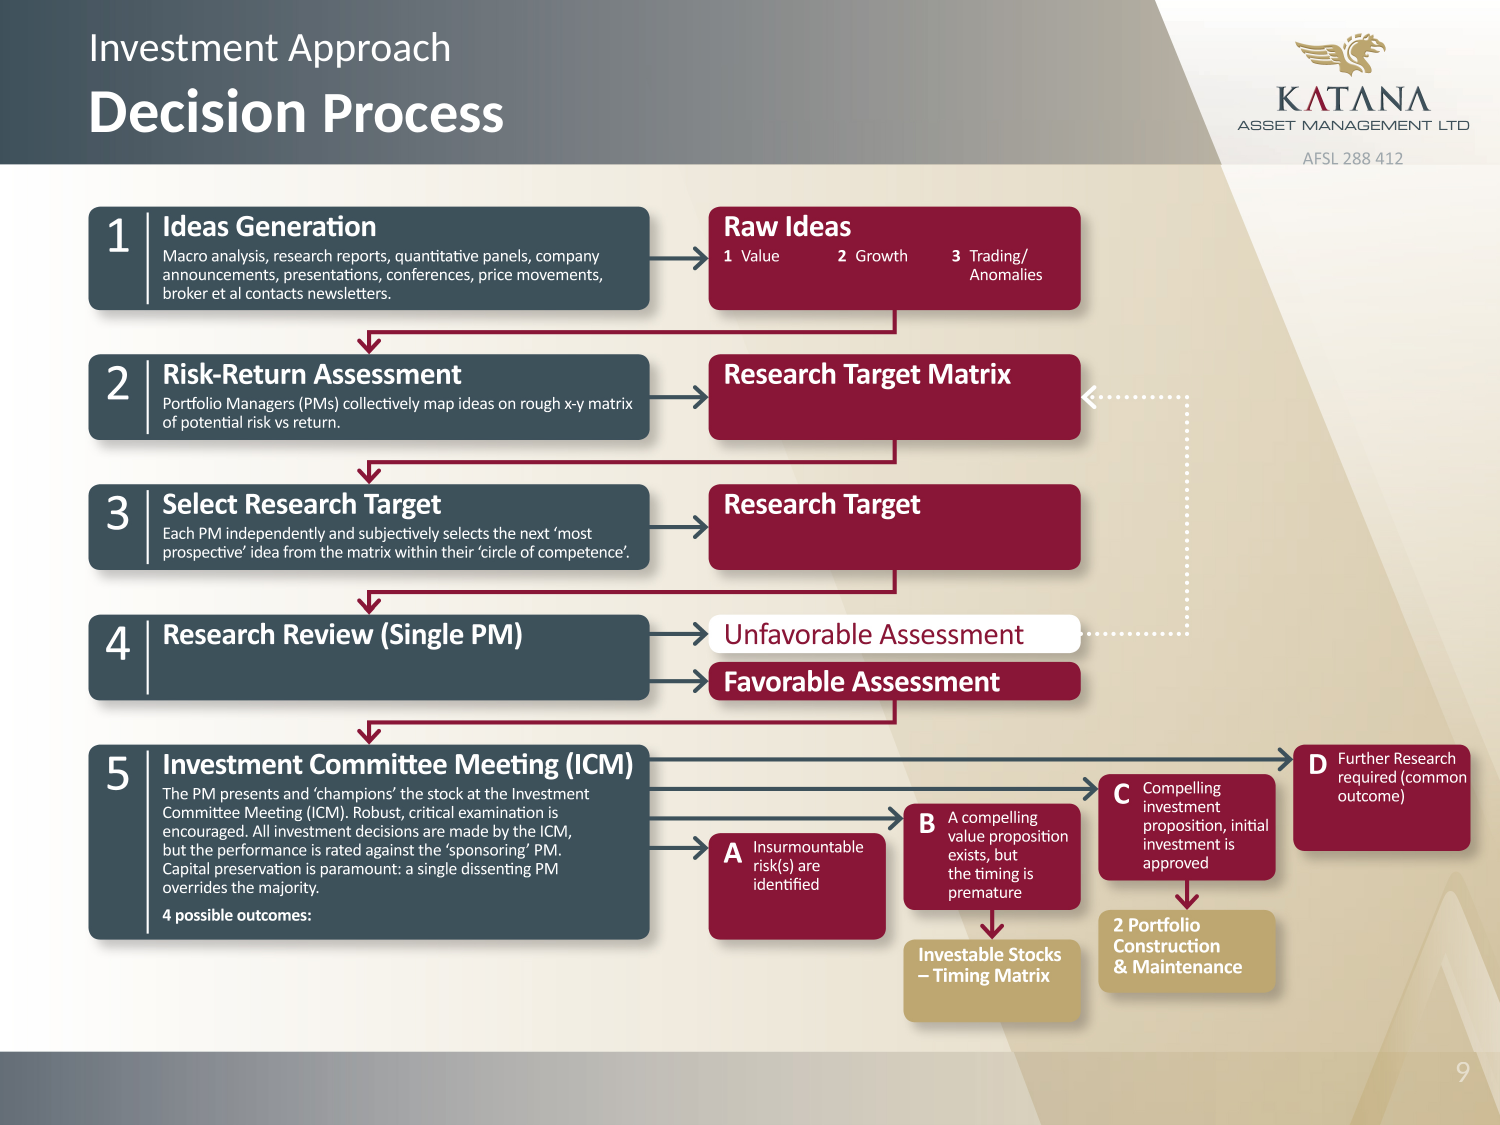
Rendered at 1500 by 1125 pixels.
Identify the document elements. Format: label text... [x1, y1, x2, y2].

title Investment Approach Decision Process [88, 0, 1222, 163]
picture [0, 0, 1500, 1125]
slide_number 8 [1381, 1060, 1471, 1125]
